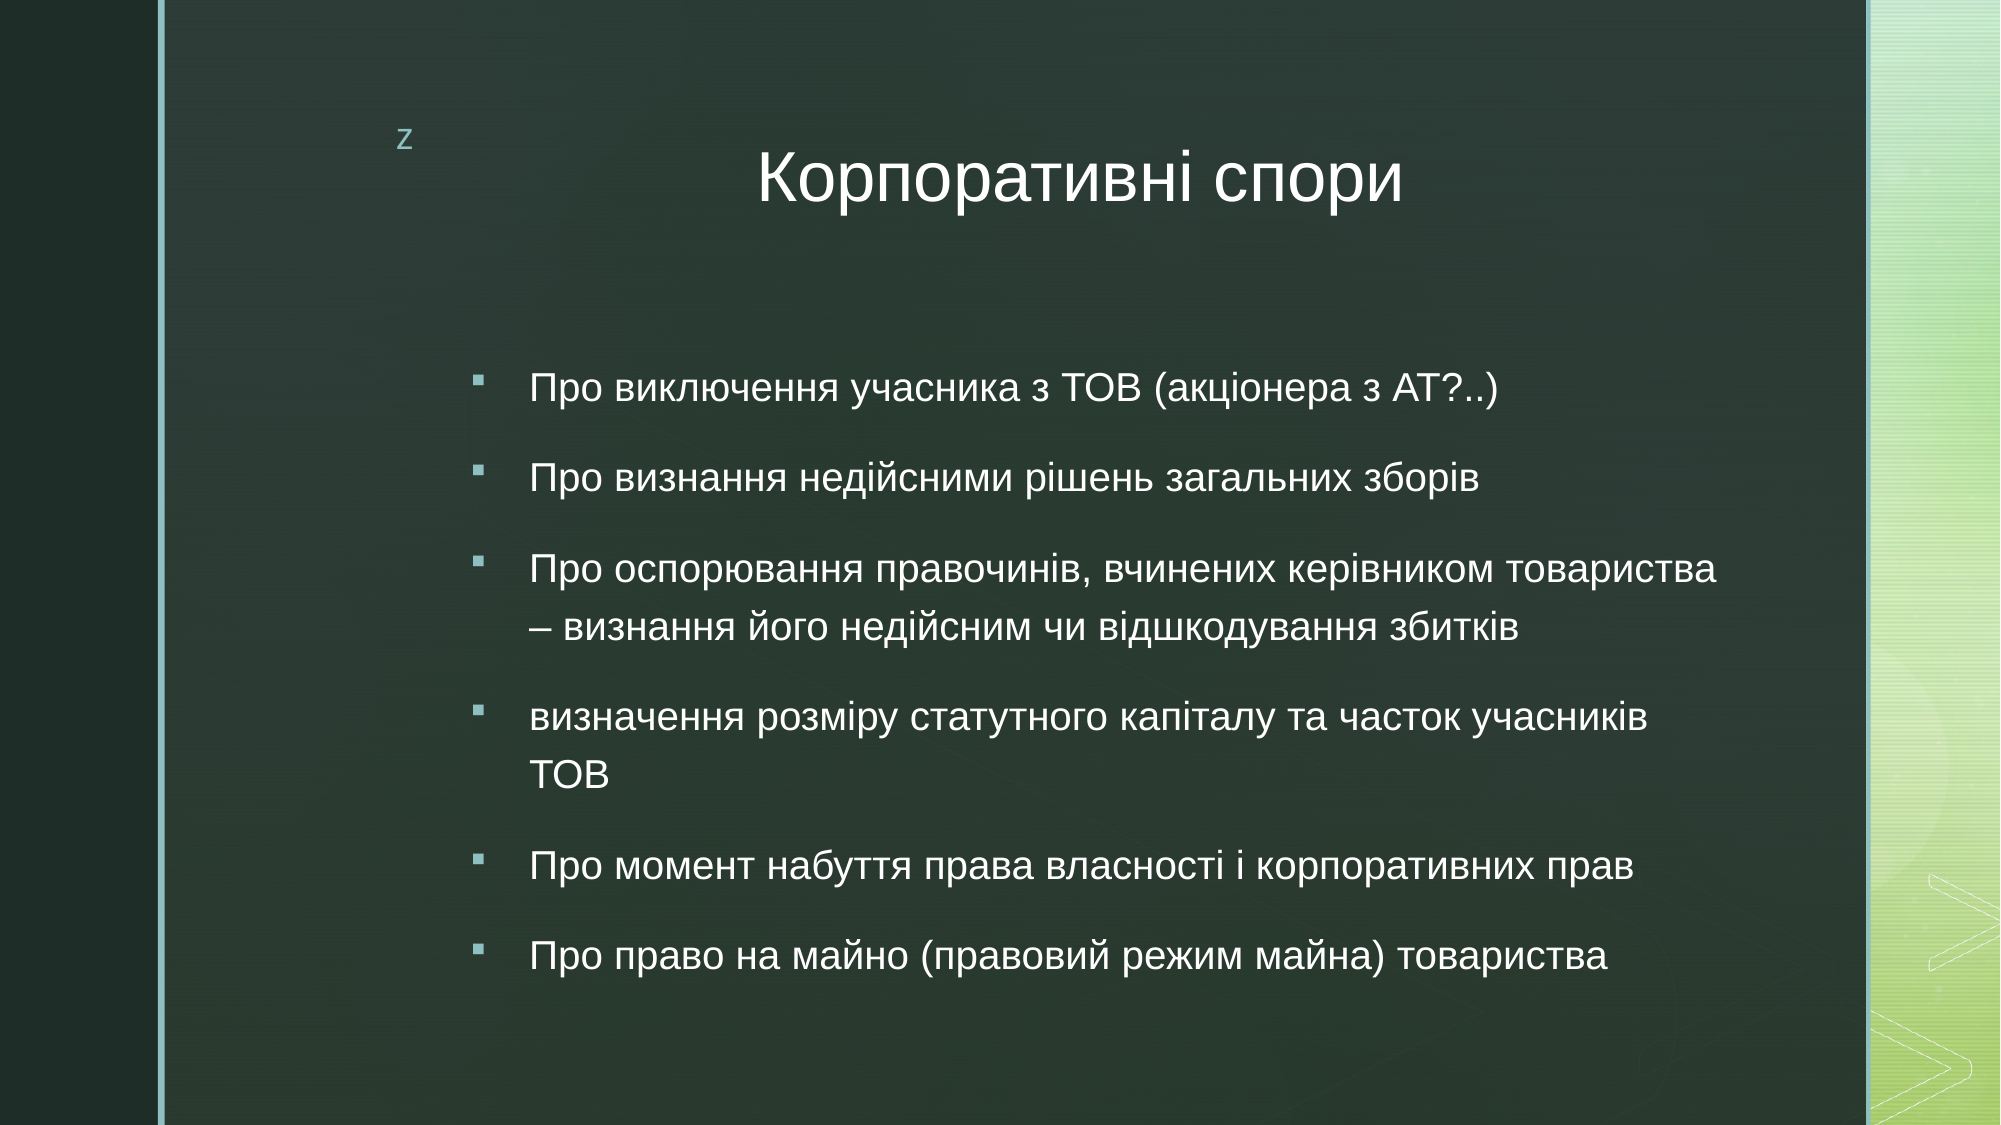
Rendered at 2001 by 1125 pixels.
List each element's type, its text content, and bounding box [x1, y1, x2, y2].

picture [1871, 0, 2001, 1125]
title Корпоративні спори [428, 132, 1734, 310]
list Про виключення учасника з ТОВ (акціонера з АТ?..) Про визнання недійсними рішень загальних зборів Про оспорювання правочинів, вчинених керівником товариства – визнання його недійсним чи відшкодування збитків визначення розміру статутного капіталу та часток учасників ТОВ Про момент набуття права власності і корпоративних прав Про право на майно (правовий режим майна) товариства [454, 336, 1734, 993]
